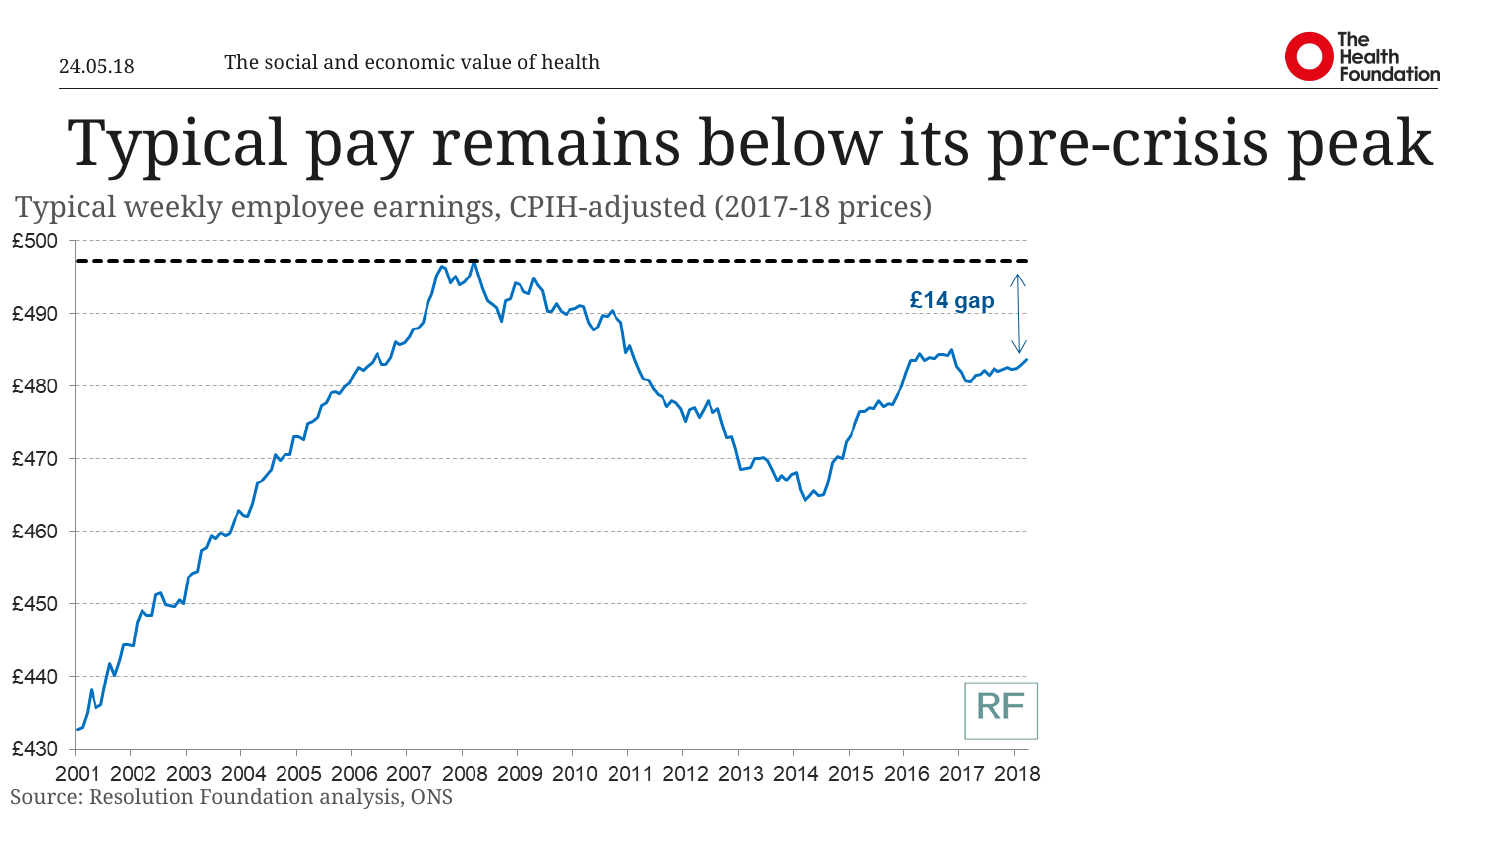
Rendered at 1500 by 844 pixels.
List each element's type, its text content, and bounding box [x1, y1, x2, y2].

text_box Source: Resolution Foundation analysis, ONS [0, 788, 1029, 844]
footer The social and economic value of health [224, 43, 1178, 78]
text_box Typical weekly employee earnings, CPIH-adjusted (2017-18 prices) [0, 180, 1308, 248]
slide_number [59, 43, 213, 78]
picture [1285, 31, 1440, 82]
picture [0, 226, 1042, 788]
title Typical pay remains below its pre-crisis peak [67, 101, 1438, 180]
